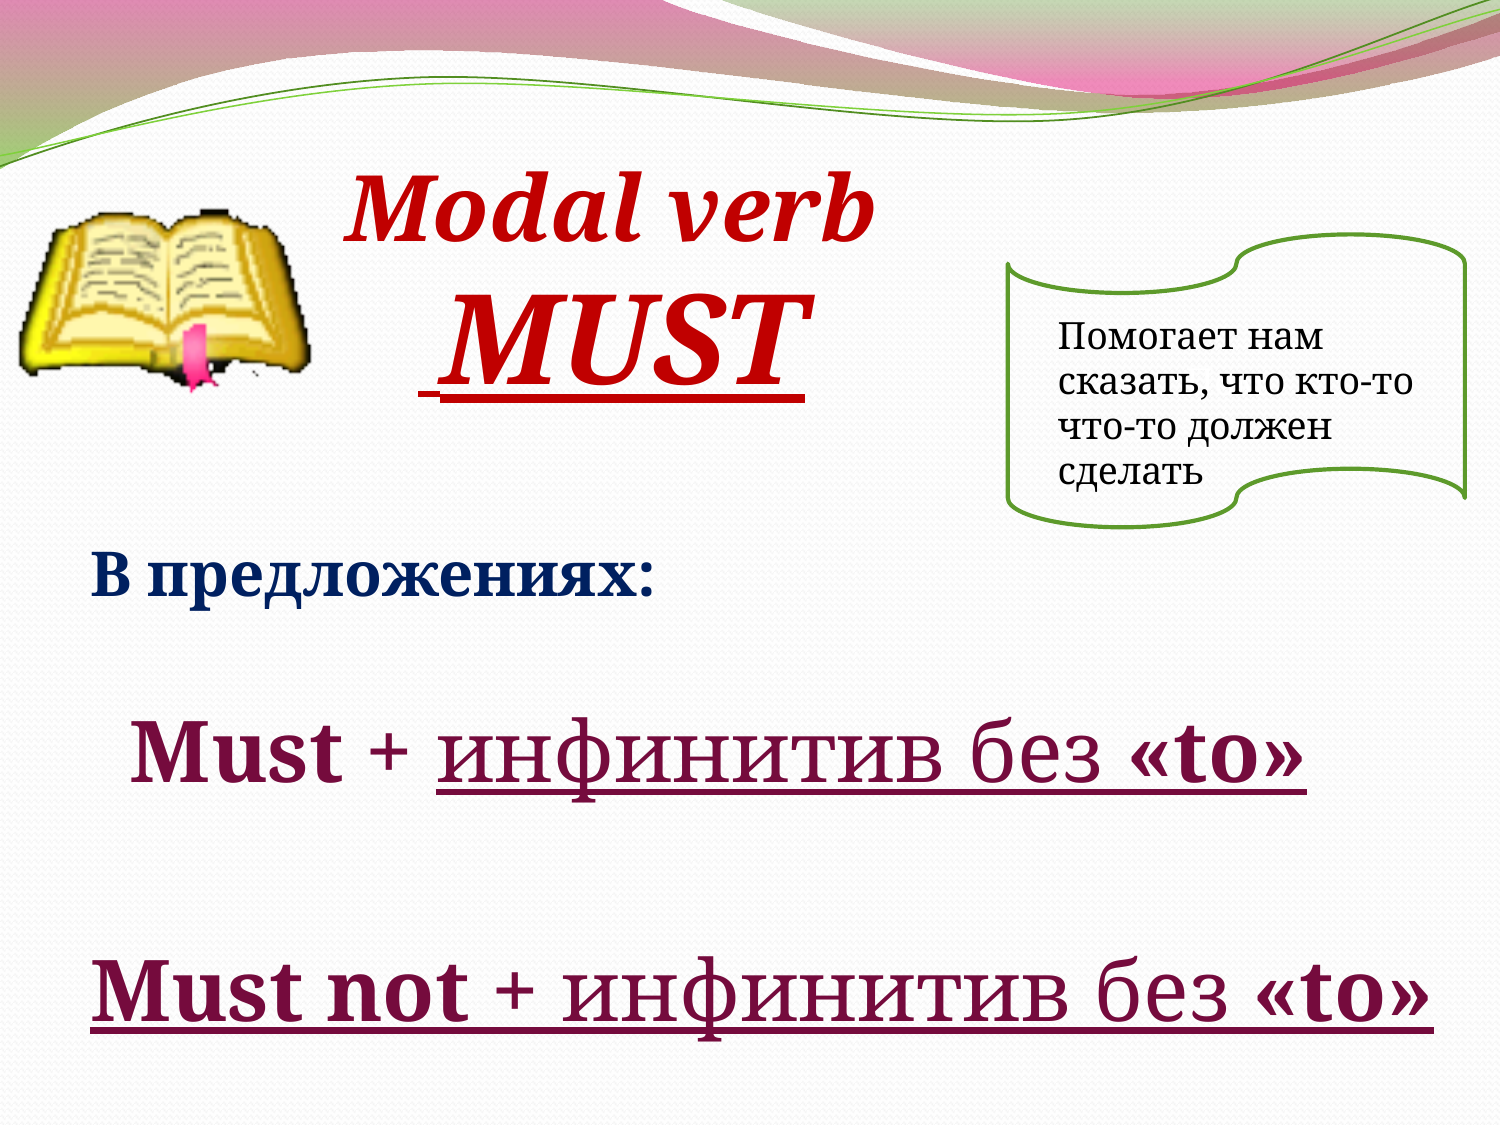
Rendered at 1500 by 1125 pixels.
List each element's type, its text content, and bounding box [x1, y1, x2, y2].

text_box Помогает нам сказать, что кто-то что-то должен сделать [1042, 304, 1430, 500]
list В предложениях: Must + инфинитив без «to» Must not + инфинитив без «to» [74, 527, 1454, 1125]
title Modal verb MUST [335, 115, 1149, 411]
picture [0, 81, 329, 411]
text_box Помо [1005, 232, 1467, 530]
